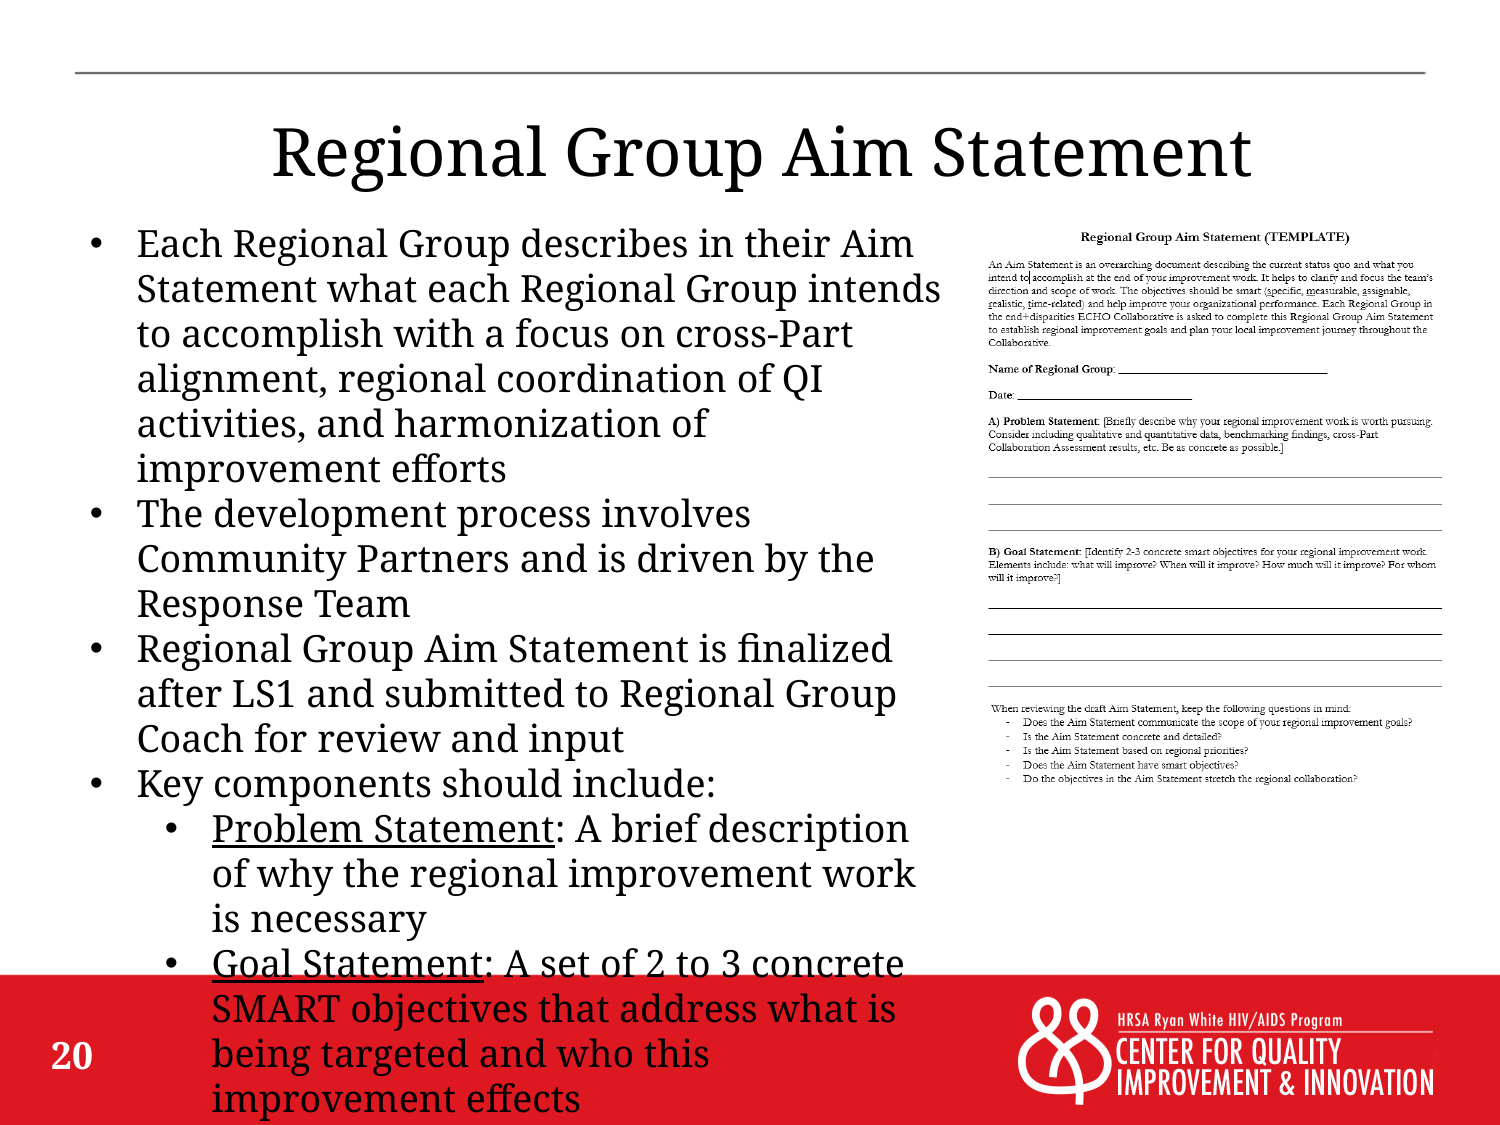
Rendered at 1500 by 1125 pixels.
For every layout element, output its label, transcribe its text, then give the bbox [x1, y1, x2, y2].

text_box Each Regional Group describes in their Aim Statement what each Regional Group intends to accomplish with a focus on cross-Part alignment, regional coordination of QI activities, and harmonization of improvement efforts The development process involves Community Partners and is driven by the Response Team Regional Group Aim Statement is finalized after LS1 and submitted to Regional Group Coach for review and input Key components should include: Problem Statement: A brief description of why the regional improvement work is necessary Goal Statement: A set of 2 to 3 concrete SMART objectives that address what is being targeted and who this improvement effects [74, 212, 963, 1125]
picture [0, 0, 1500, 1125]
title Regional Group Aim Statement [125, 87, 1400, 213]
